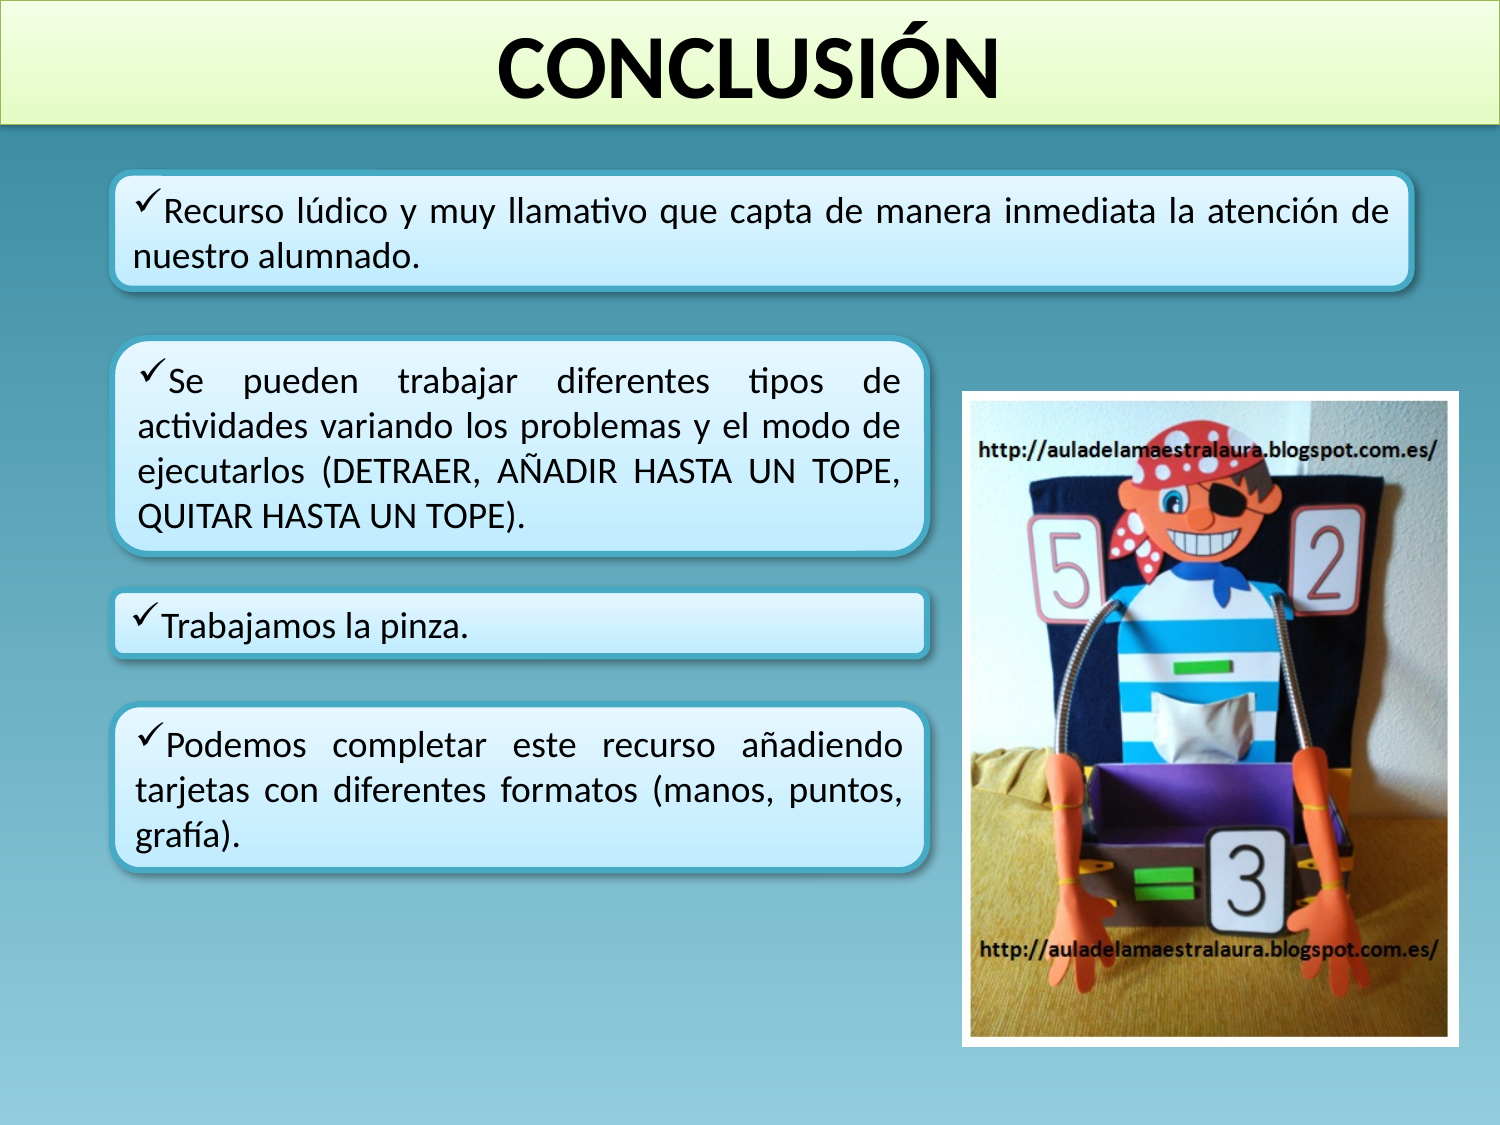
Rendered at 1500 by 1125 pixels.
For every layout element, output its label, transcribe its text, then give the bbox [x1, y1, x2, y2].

text_box Se pueden trabajar diferentes tipos de actividades variando los problemas y el modo de ejecutarlos (DETRAER, AÑADIR HASTA UN TOPE, QUITAR HASTA UN TOPE). [111, 337, 928, 555]
text_box Recurso lúdico y muy llamativo que capta de manera inmediata la atención de nuestro alumnado. [111, 171, 1413, 290]
text_box Trabajamos la pinza. [111, 589, 928, 658]
picture [962, 391, 1459, 1047]
text_box Podemos completar este recurso añadiendo tarjetas con diferentes formatos (manos, puntos, grafía). [111, 703, 928, 872]
text_box CONCLUSIÓN [0, 0, 1500, 125]
